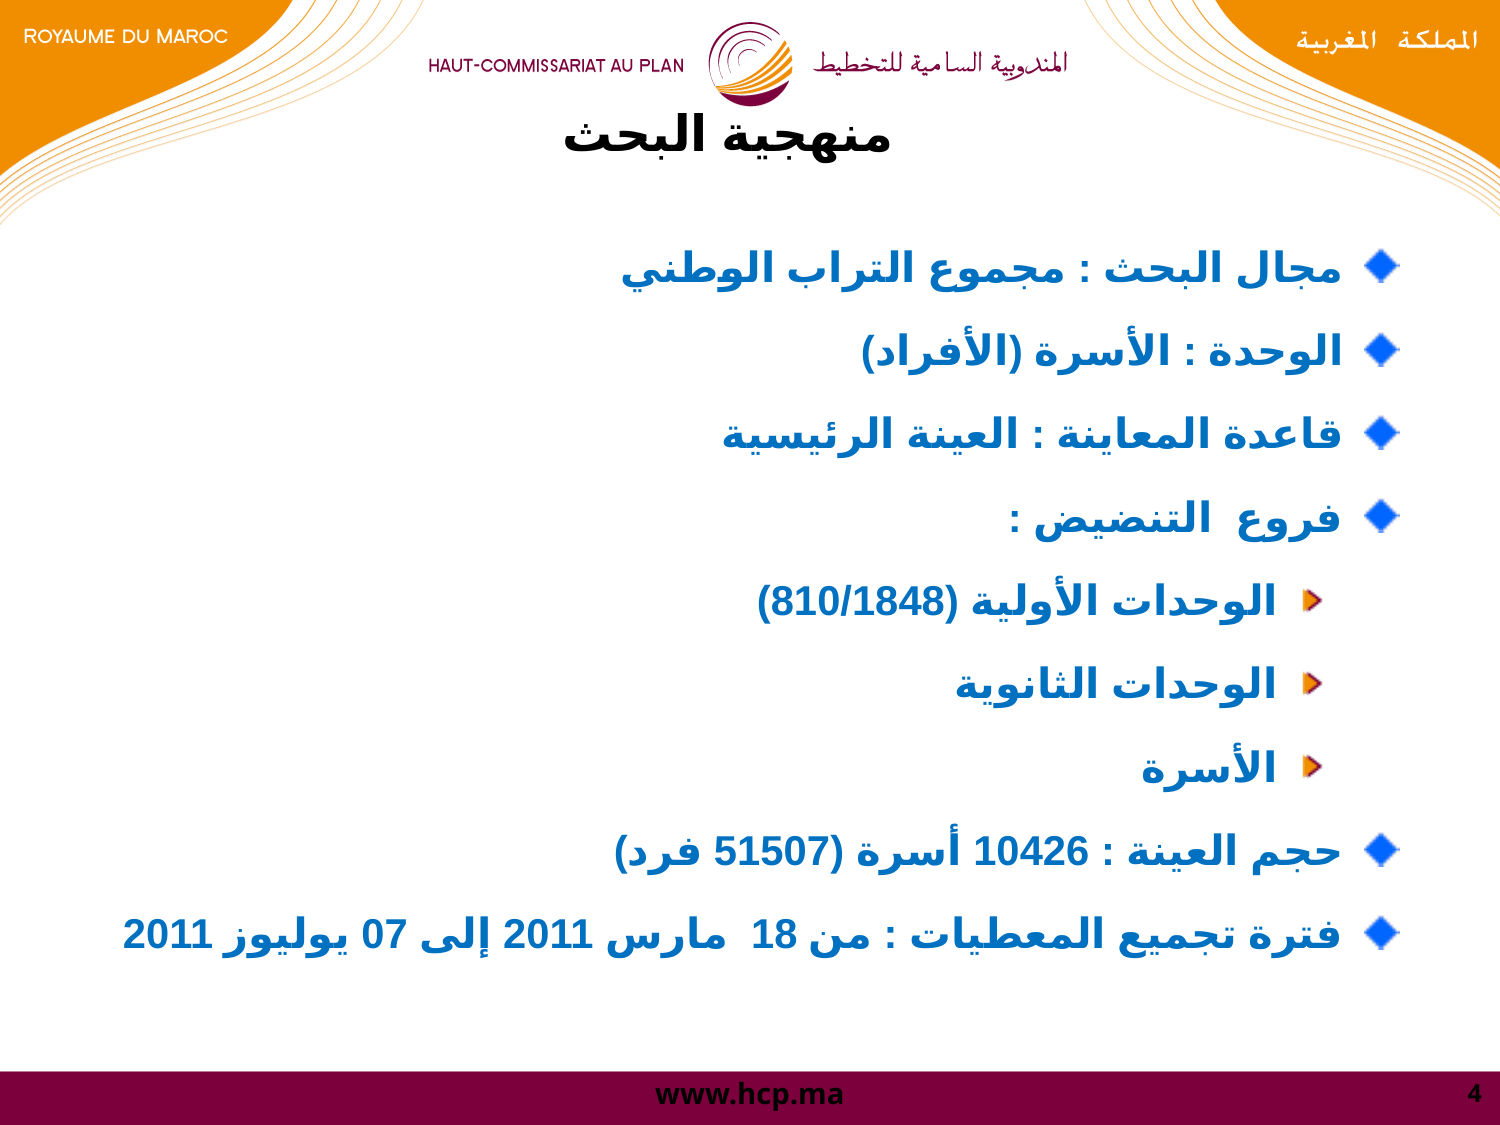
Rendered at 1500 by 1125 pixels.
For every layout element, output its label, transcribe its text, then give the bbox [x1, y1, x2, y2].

slide_number 4 [1269, 1068, 1497, 1122]
title منهجية البحث [52, 66, 1404, 197]
list مجال البحث : مجموع التراب الوطني الوحدة : الأسرة (الأفراد) قاعدة المعاينة : العينة الرئيسية فروع التنضيض : الوحدات الأولية (810/1848) الوحدات الثانوية الأسرة حجم العينة : 10426 أسرة (51507 فرد) فترة تجميع المعطيات : من 18 مارس 2011 إلى 07 يوليوز 2011 [64, 207, 1416, 1024]
picture [0, 0, 1500, 1125]
